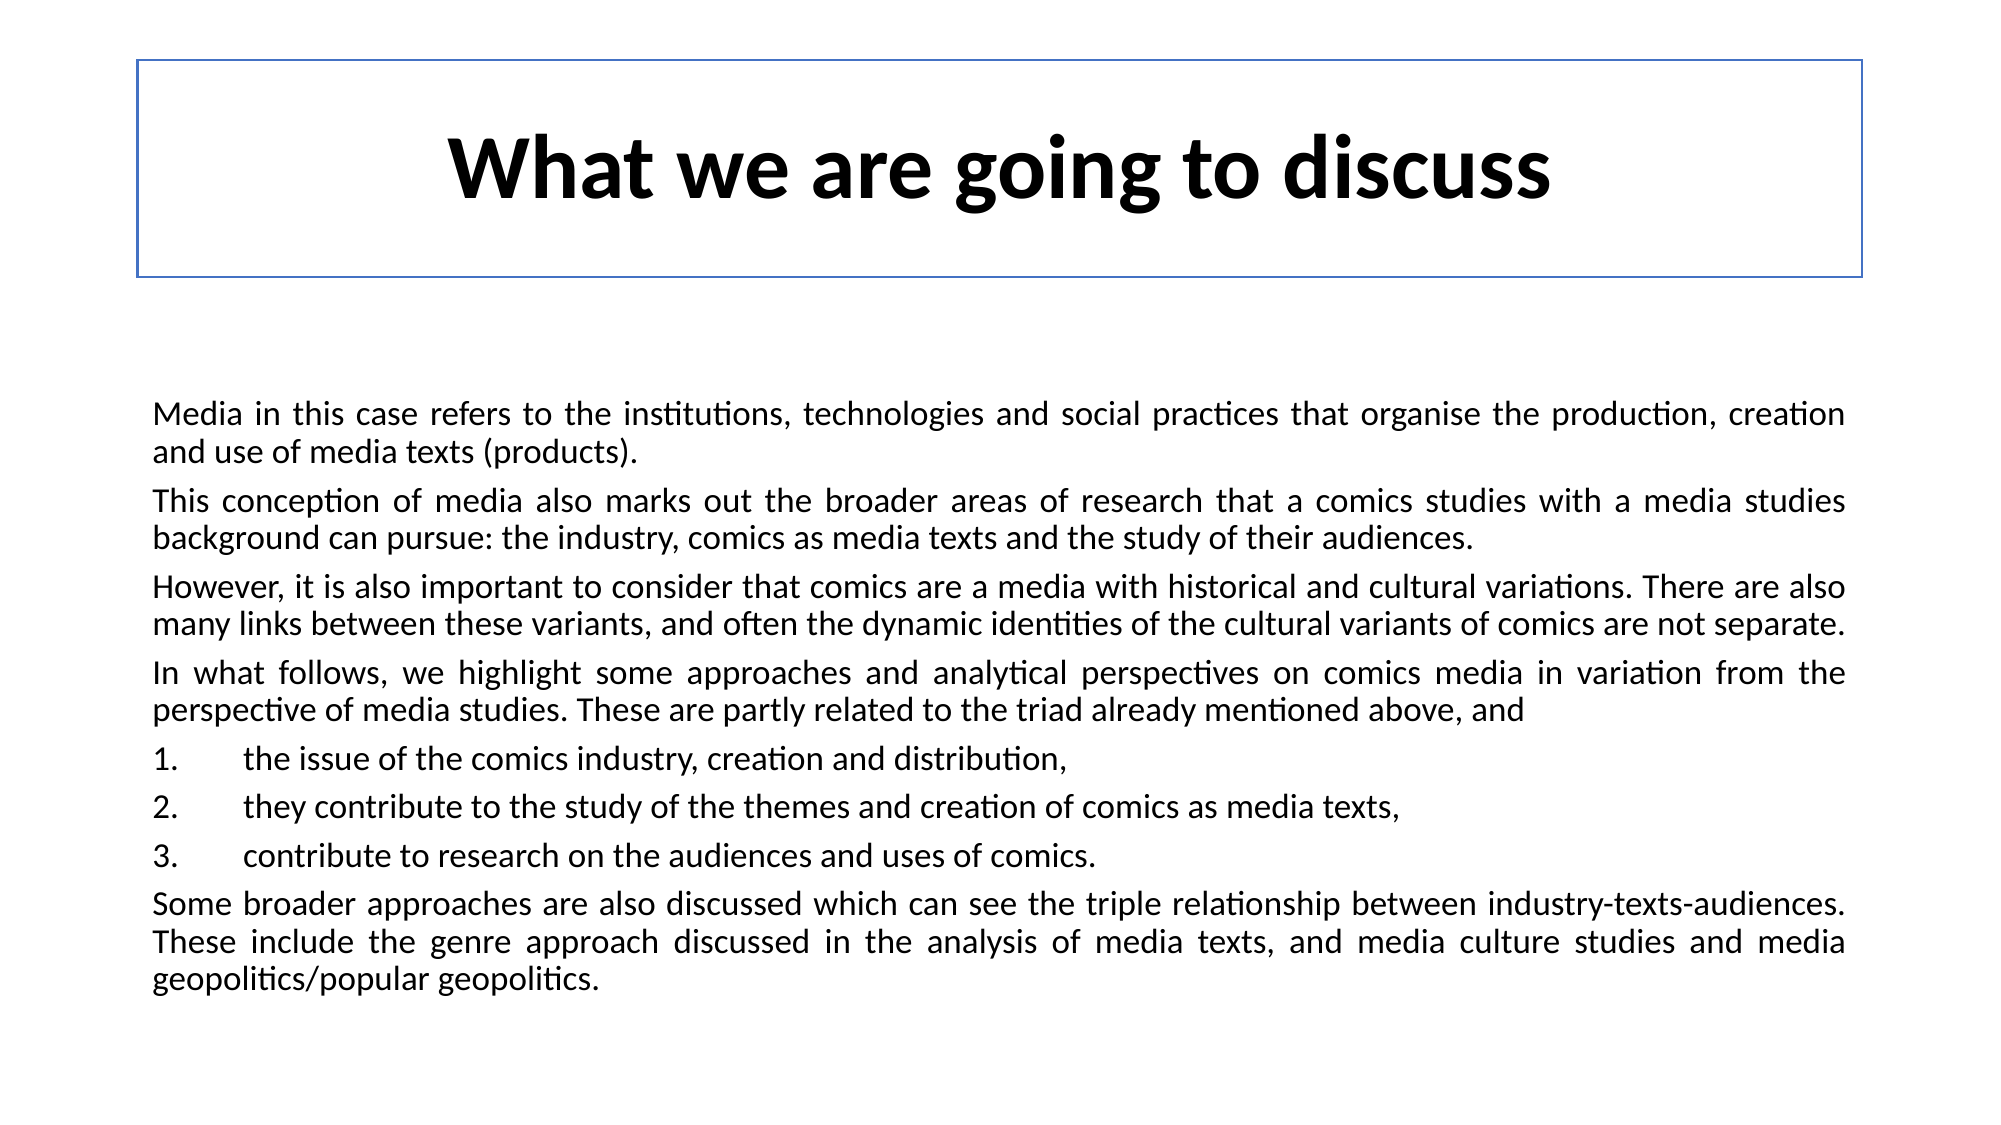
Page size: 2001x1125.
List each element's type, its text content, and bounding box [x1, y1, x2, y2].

title What we are going to discuss [136, 59, 1863, 278]
list Media in this case refers to the institutions, technologies and social practices that organise the production, creation and use of media texts (products). This conception of media also marks out the broader areas of research that a comics studies with a media studies background can pursue: the industry, comics as media texts and the study of their audiences. However, it is also important to consider that comics are a media with historical and cultural variations. There are also many links between these variants, and often the dynamic identities of the cultural variants of comics are not separate. In what follows, we highlight some approaches and analytical perspectives on comics media in variation from the perspective of media studies. These are partly related to the triad already mentioned above, and the issue of the comics industry, creation and distribution, they contribute to the study of the themes and creation of comics as media texts, contribute to research on the audiences and uses of comics. Some broader approaches are also discussed which can see the triple relationship between industry-texts-audiences. These include the genre approach discussed in the analysis of media texts, and media culture studies and media geopolitics/popular geopolitics. [137, 299, 1863, 1014]
